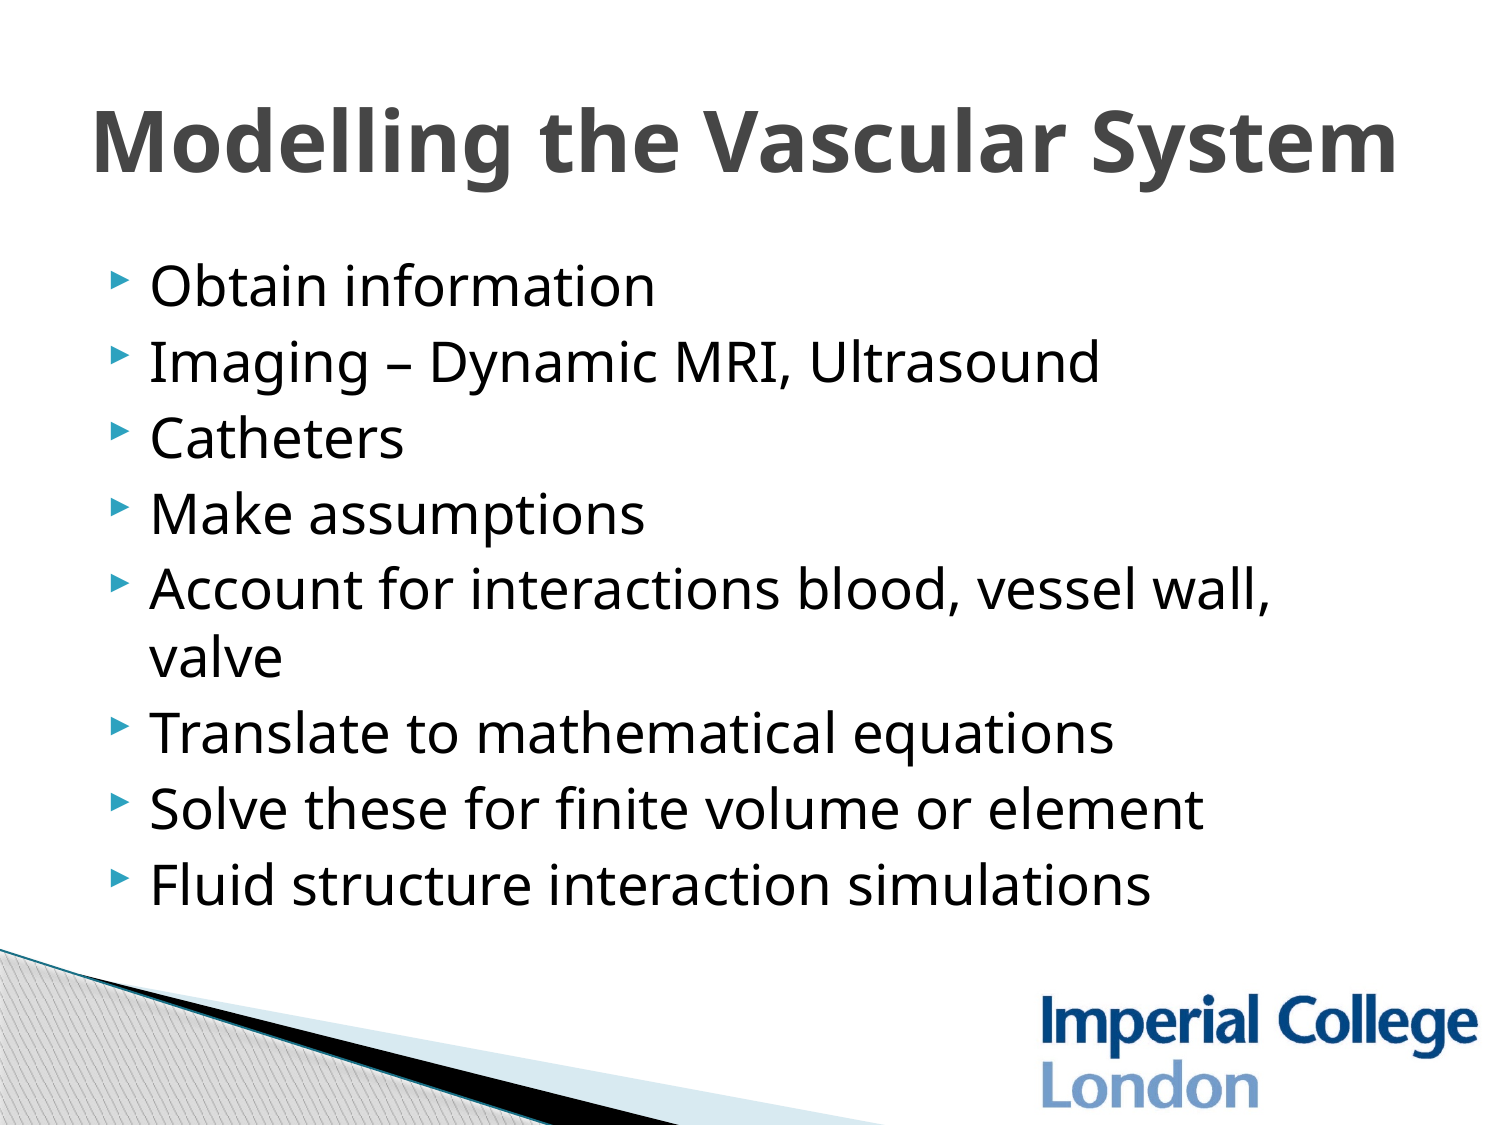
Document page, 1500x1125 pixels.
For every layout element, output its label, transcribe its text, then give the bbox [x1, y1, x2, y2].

list Obtain information Imaging – Dynamic MRI, Ultrasound Catheters Make assumptions Account for interactions blood, vessel wall, valve Translate to mathematical equations Solve these for finite volume or element Fluid structure interaction simulations [75, 243, 1425, 986]
title Modelling the Vascular System [75, 45, 1425, 233]
picture [1022, 971, 1500, 1125]
